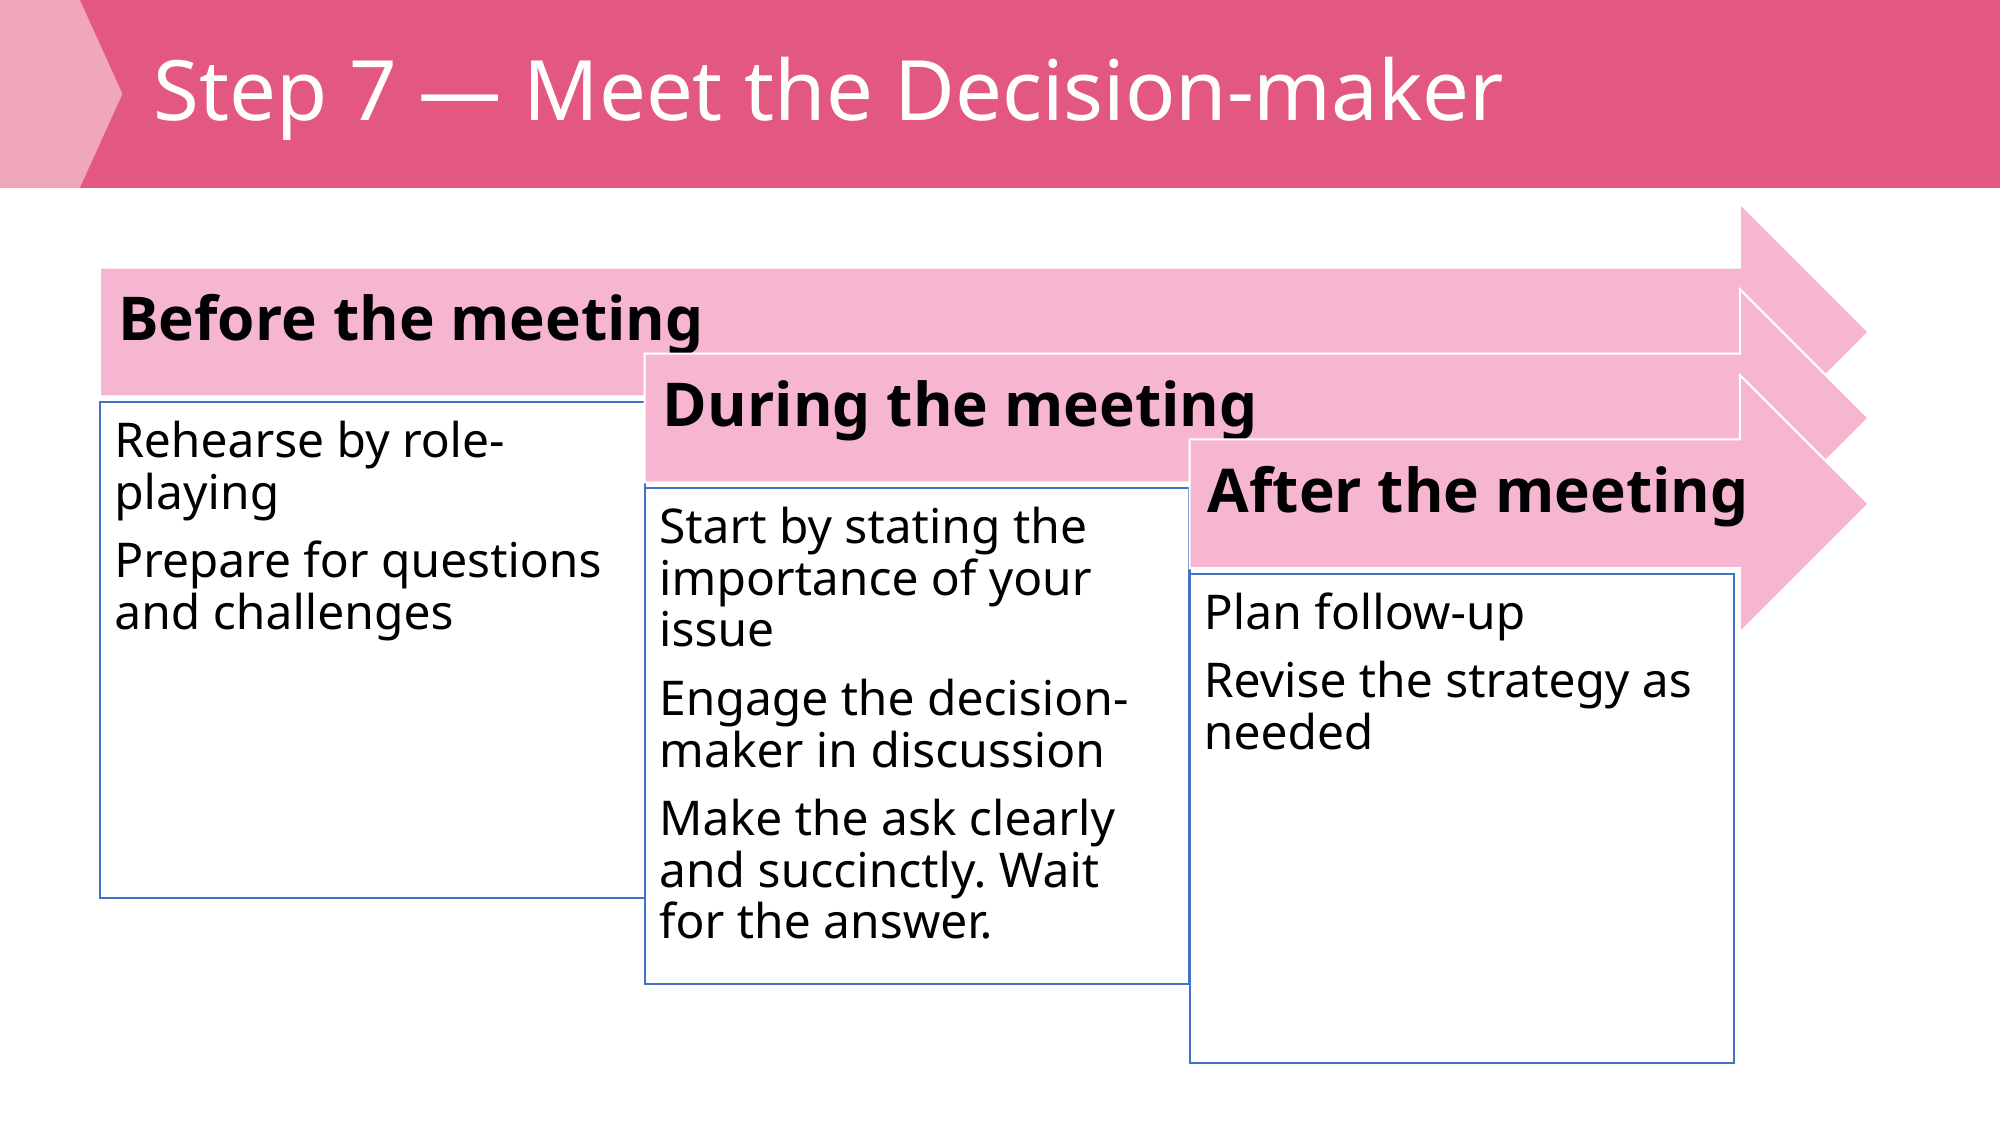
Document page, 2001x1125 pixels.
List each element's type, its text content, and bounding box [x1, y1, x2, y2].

title Step 7 — Meet the Decision-maker [138, 29, 1727, 158]
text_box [99, 170, 1869, 1096]
